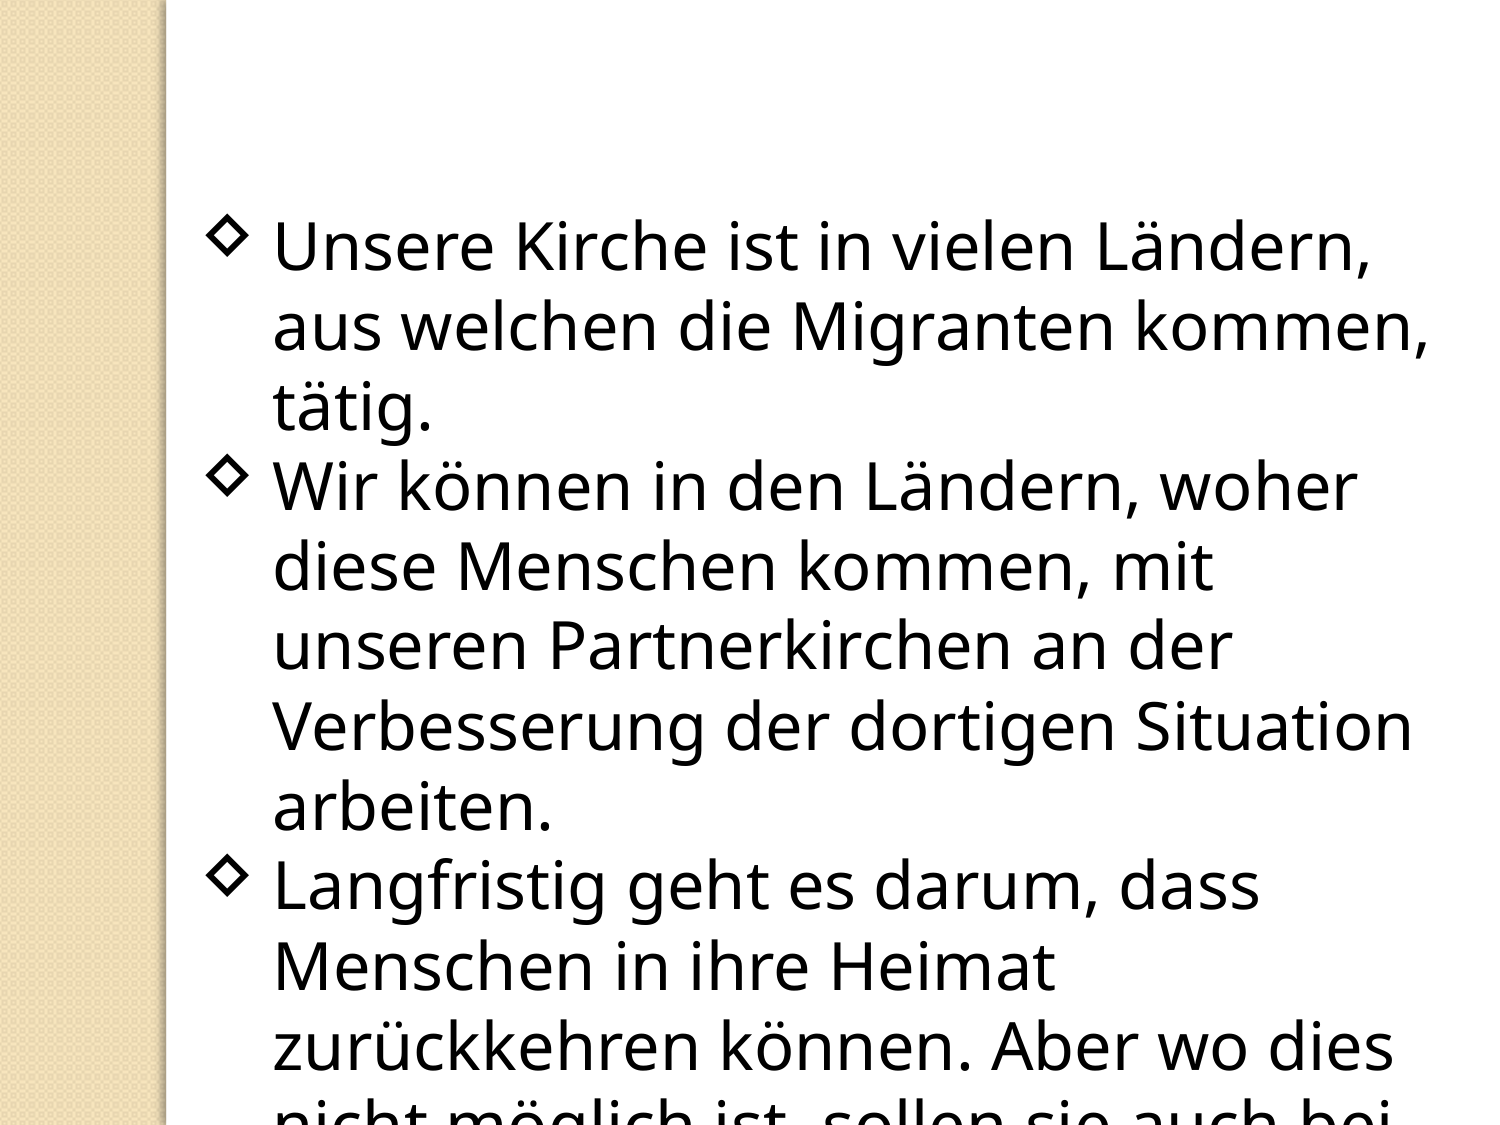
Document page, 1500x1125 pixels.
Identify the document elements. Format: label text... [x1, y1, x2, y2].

text_box Unsere Kirche ist in vielen Ländern, aus welchen die Migranten kommen, tätig. Wir können in den Ländern, woher diese Menschen kommen, mit unseren Partnerkirchen an der Verbesserung der dortigen Situation arbeiten. Langfristig geht es darum, dass Menschen in ihre Heimat zurückkehren können. Aber wo dies nicht möglich ist, sollen sie auch bei uns Wurzeln schlagen können. [183, 196, 1500, 1125]
